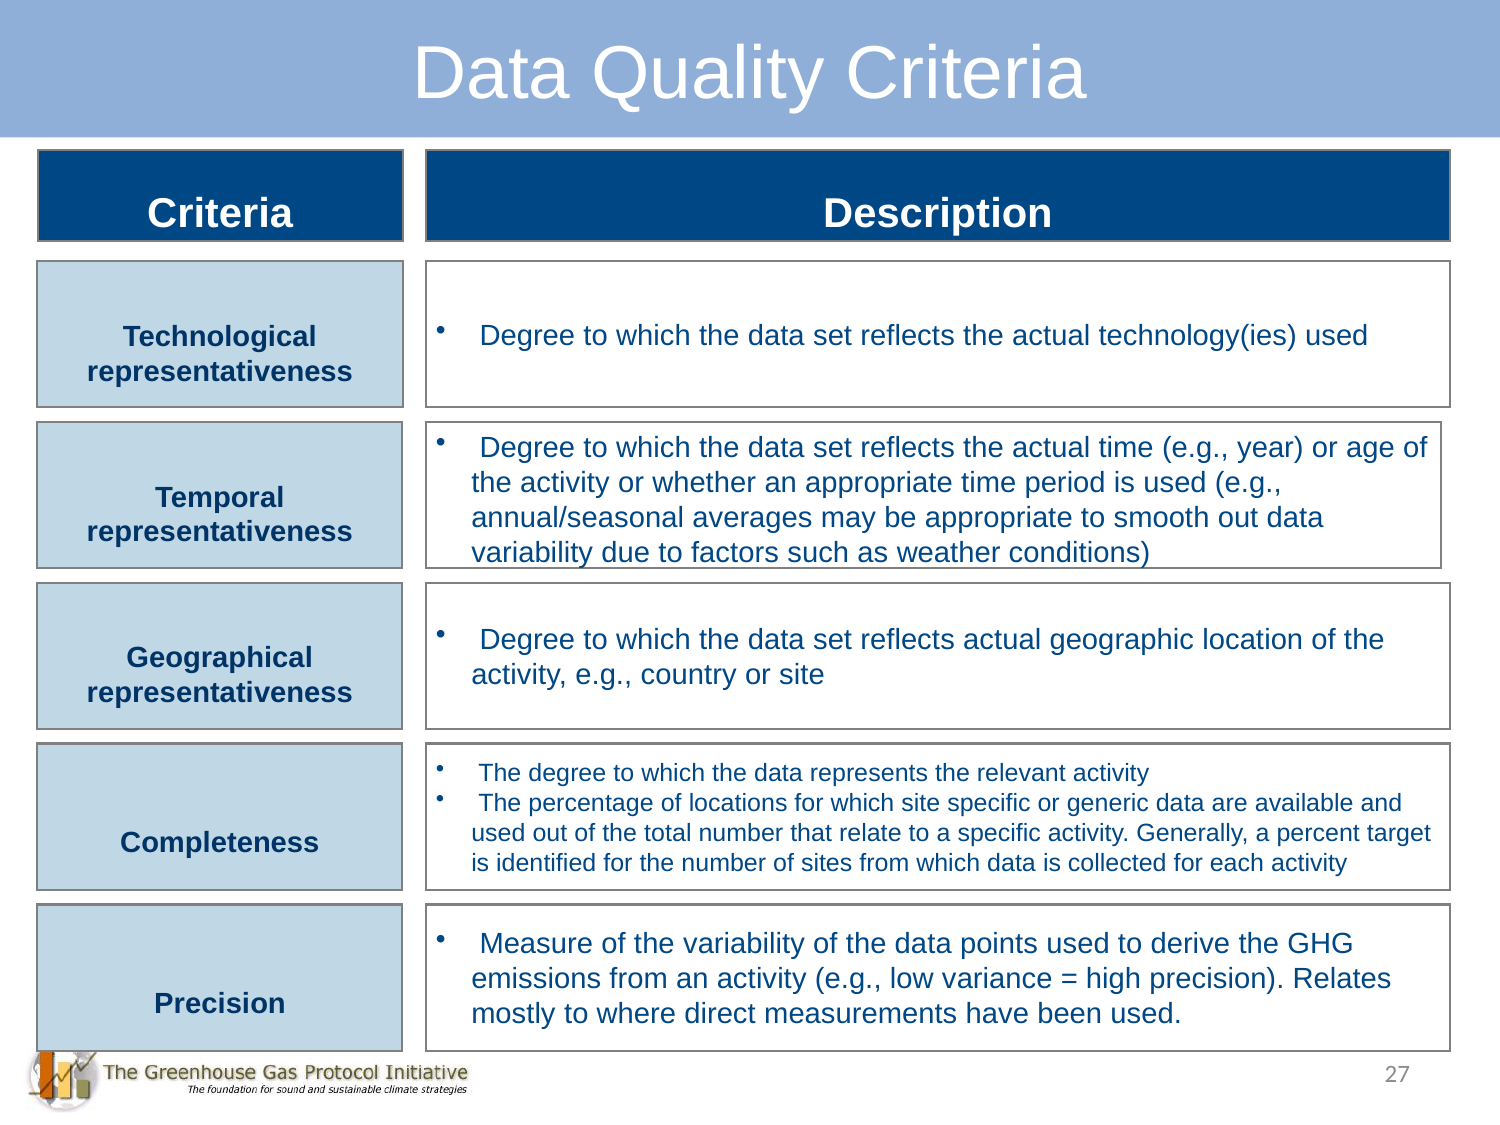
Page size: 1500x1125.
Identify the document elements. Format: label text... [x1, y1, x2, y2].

picture [12, 1034, 475, 1113]
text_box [37, 149, 1451, 1101]
text_box Data Quality Criteria [0, 0, 1500, 138]
